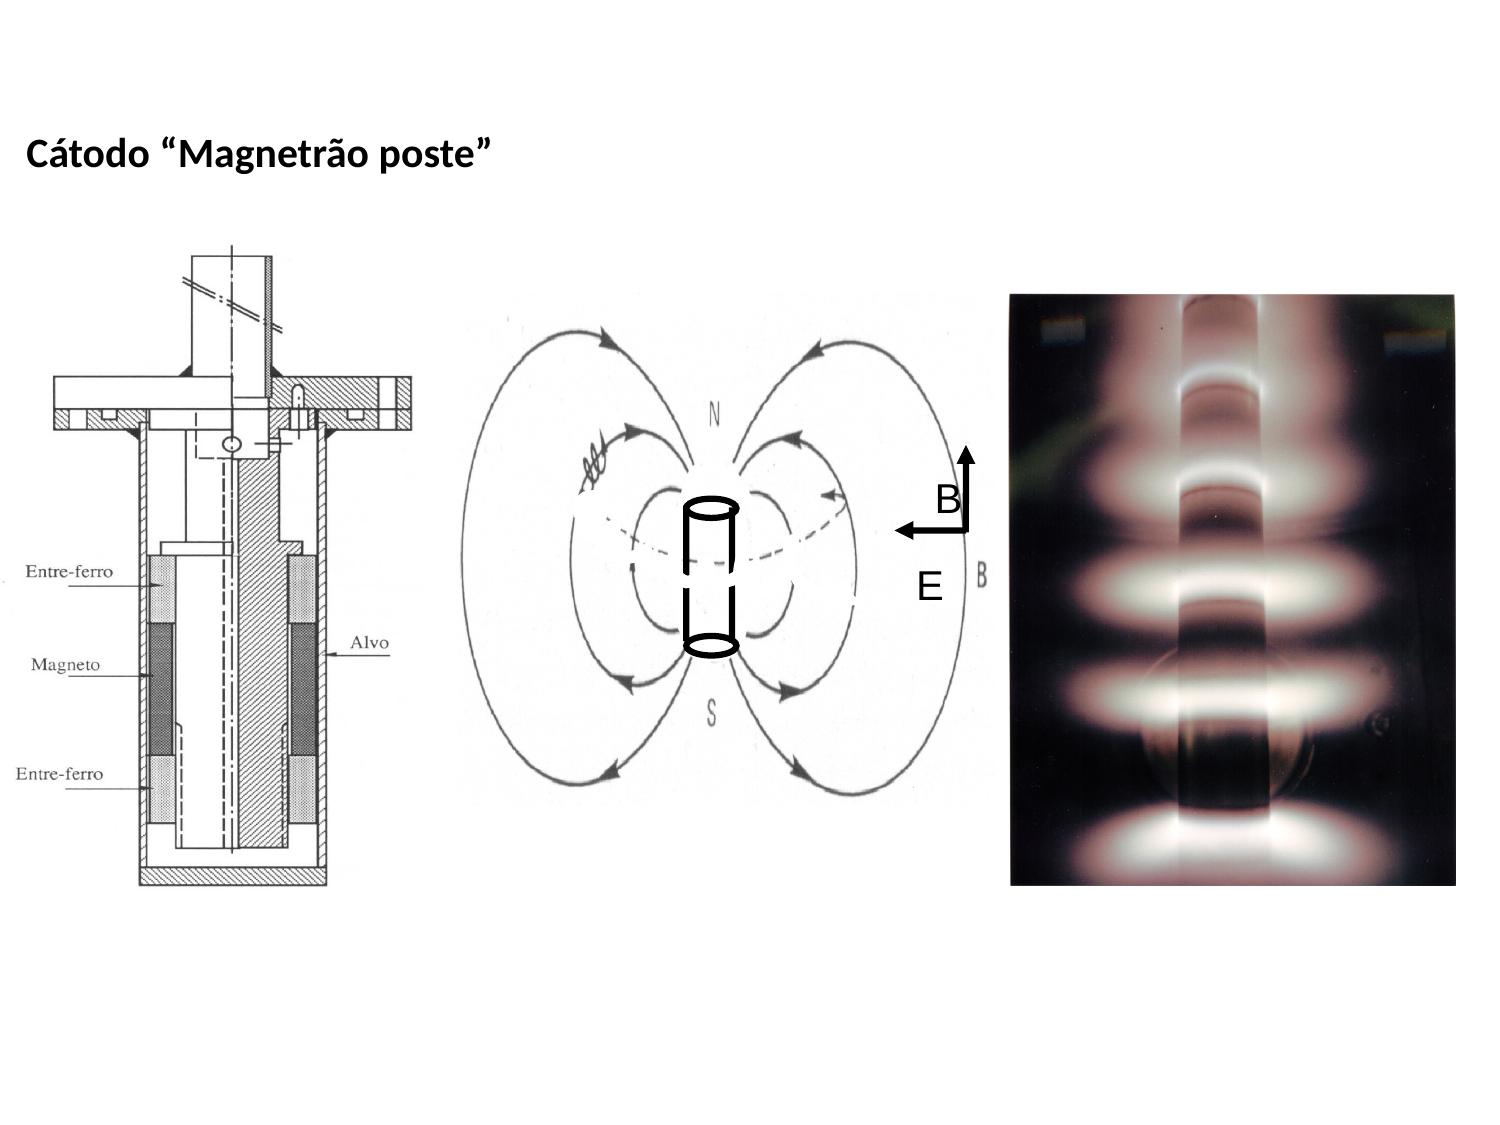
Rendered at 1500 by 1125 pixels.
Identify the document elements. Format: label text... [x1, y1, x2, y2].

picture [456, 292, 995, 806]
picture [0, 222, 446, 903]
text_box Cátodo “Magnetrão poste” [11, 105, 1394, 197]
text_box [1007, 292, 1456, 887]
